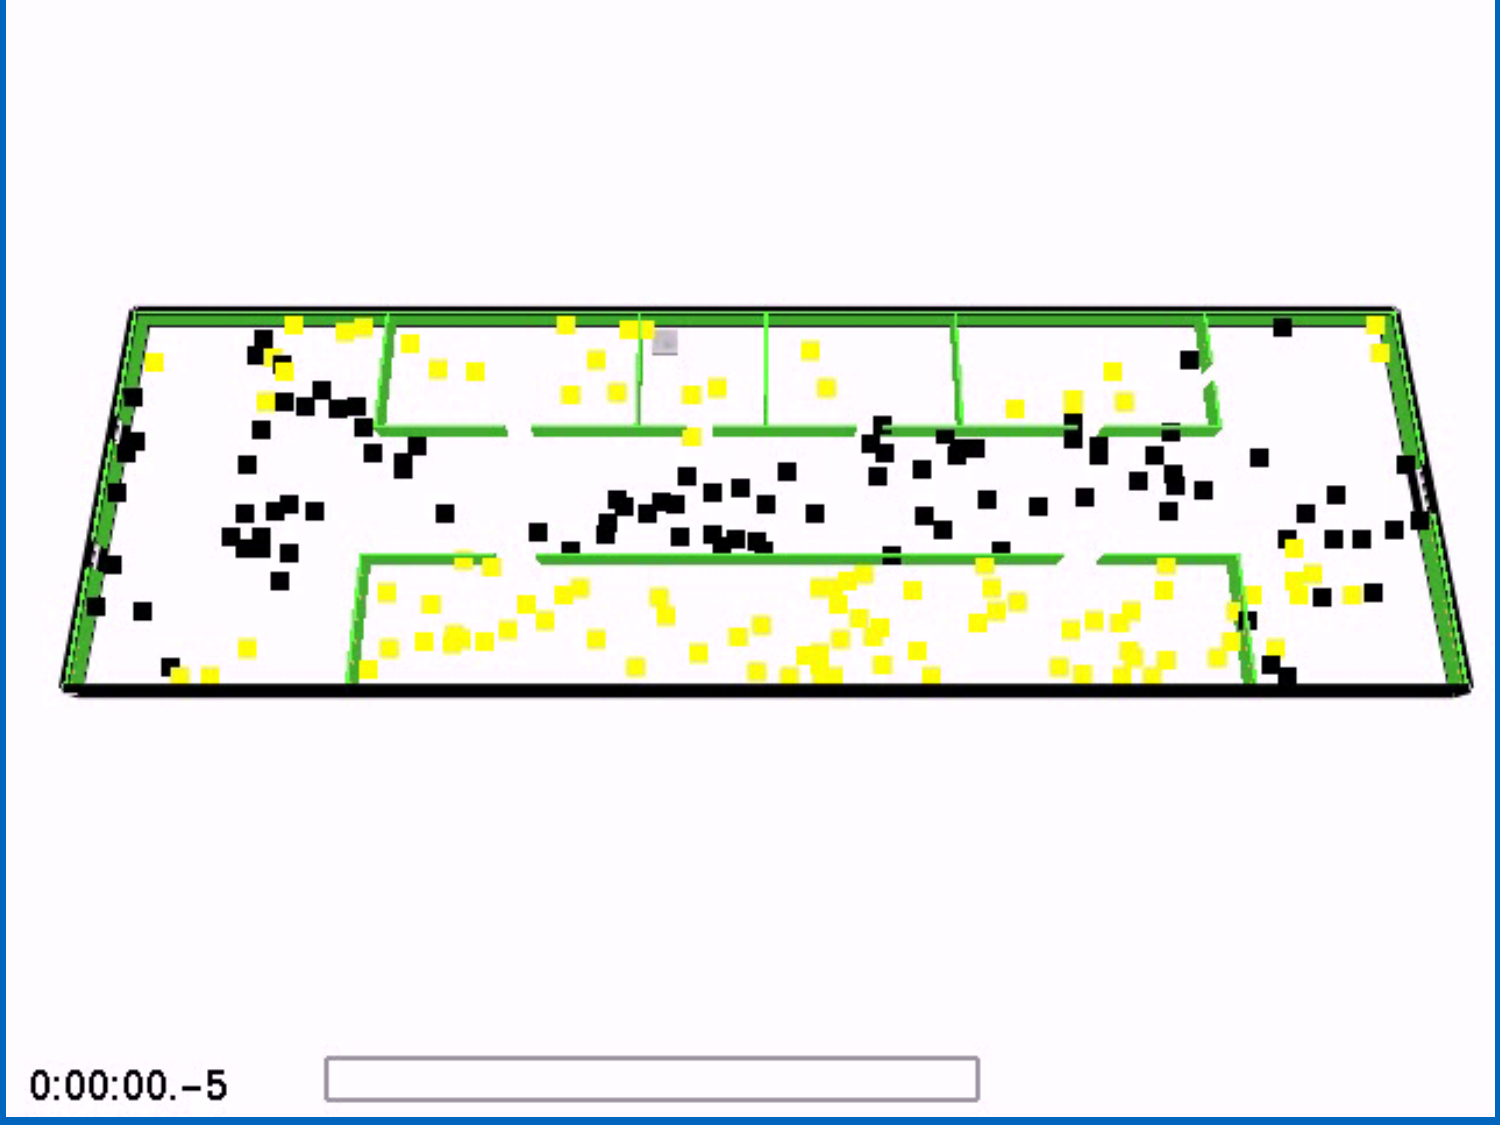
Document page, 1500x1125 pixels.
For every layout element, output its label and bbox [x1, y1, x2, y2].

text_box [4, 0, 1496, 1118]
